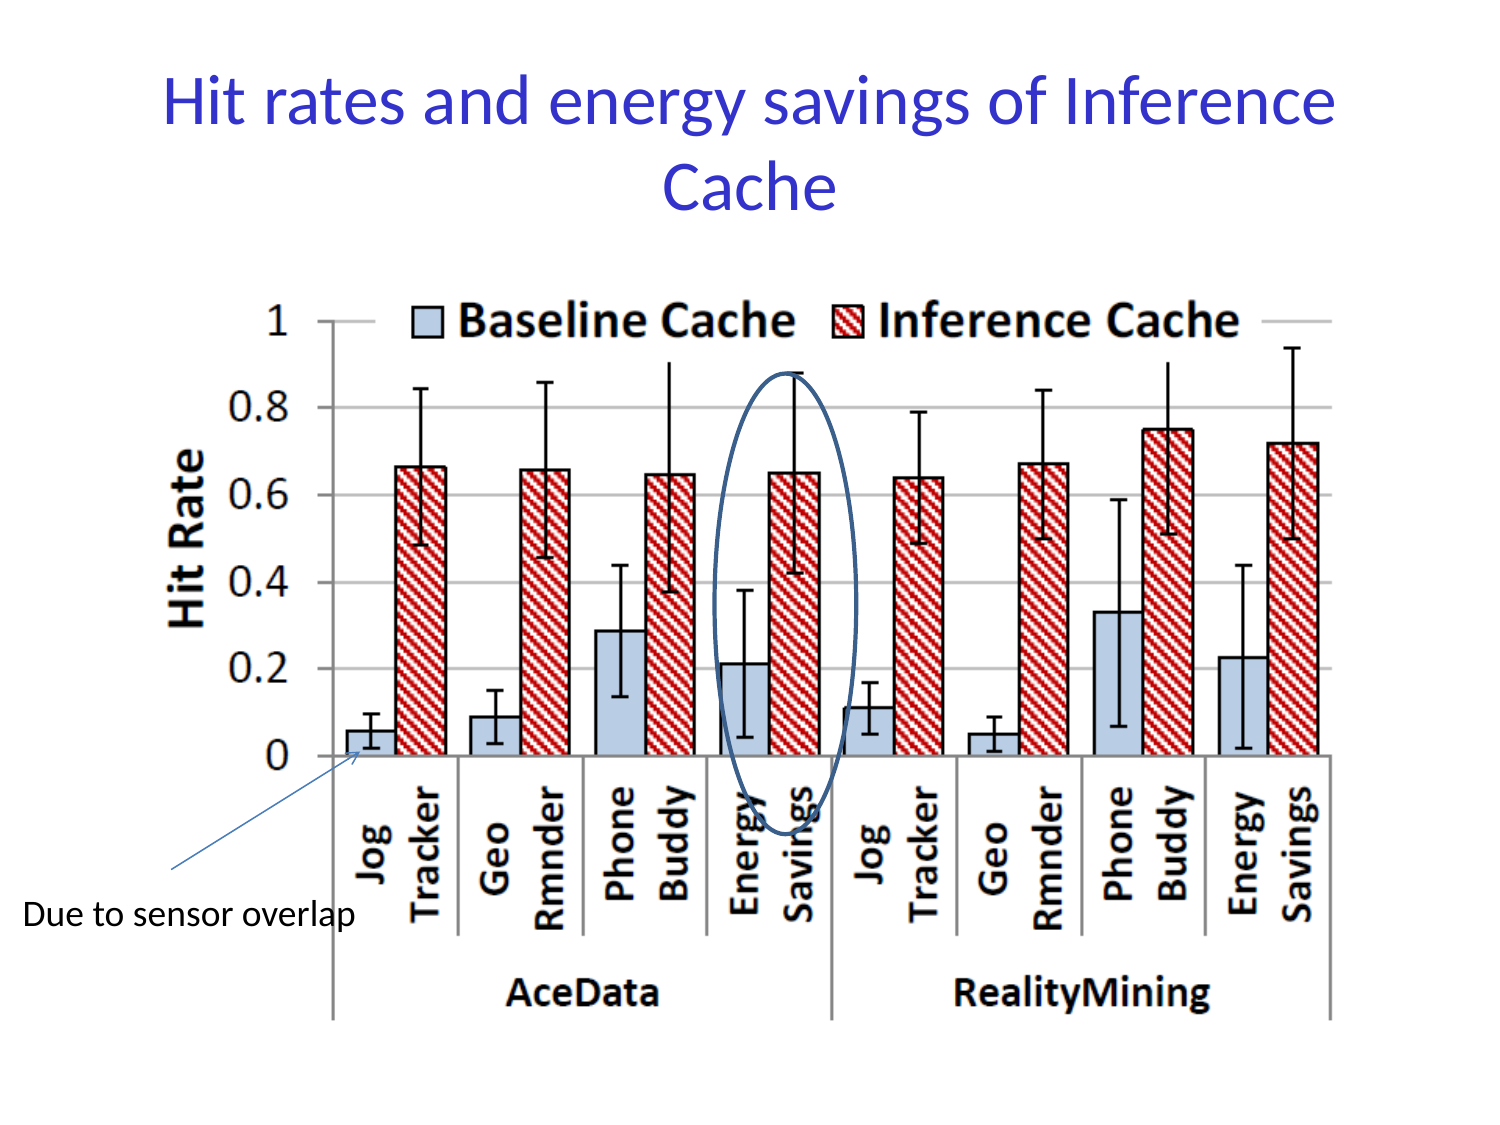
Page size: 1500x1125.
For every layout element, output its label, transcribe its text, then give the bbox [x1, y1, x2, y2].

text_box Due to sensor overlap [7, 881, 118, 942]
title Hit rates and energy savings of Inference Cache [75, 45, 1425, 233]
picture [123, 266, 1376, 1030]
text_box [170, 751, 361, 870]
